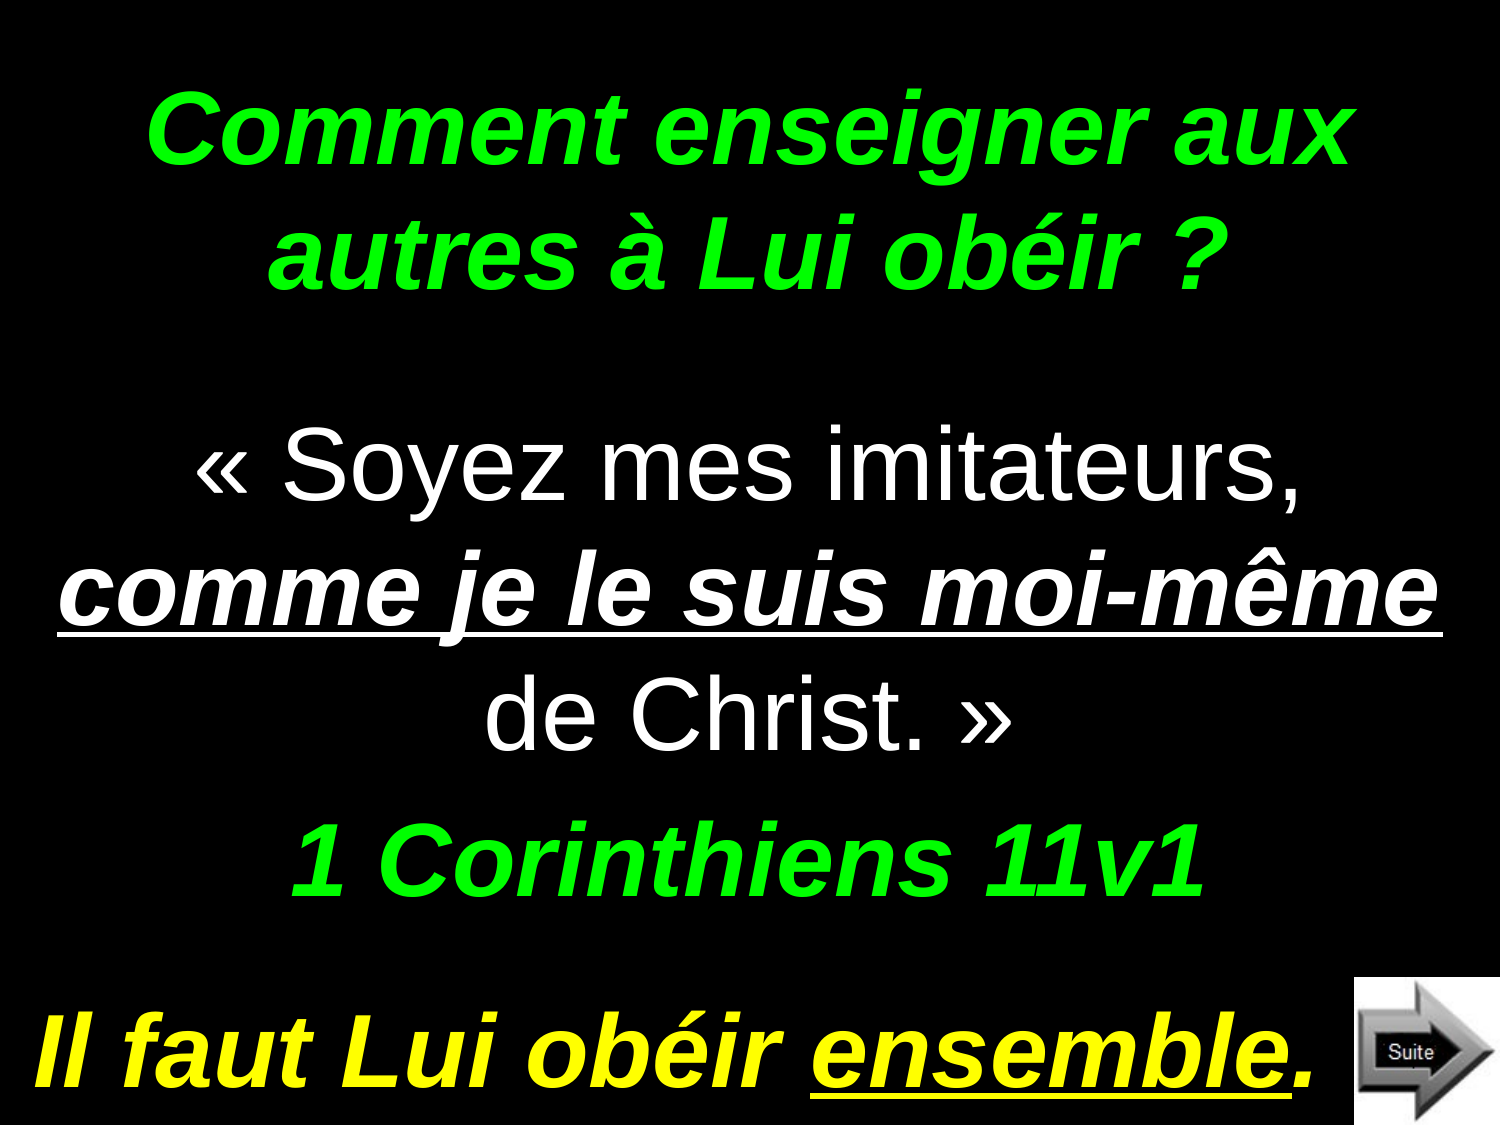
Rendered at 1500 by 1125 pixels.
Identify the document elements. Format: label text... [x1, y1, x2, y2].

picture [1354, 977, 1500, 1125]
list Il faut Lui obéir ensemble. [1, 975, 1353, 1125]
list « Soyez mes imitateurs, comme je le suis moi-même de Christ. » 1 Corinthiens 11v1 [0, 338, 1500, 976]
title Comment enseigner aux autres à Lui obéir ? [0, 52, 1500, 338]
